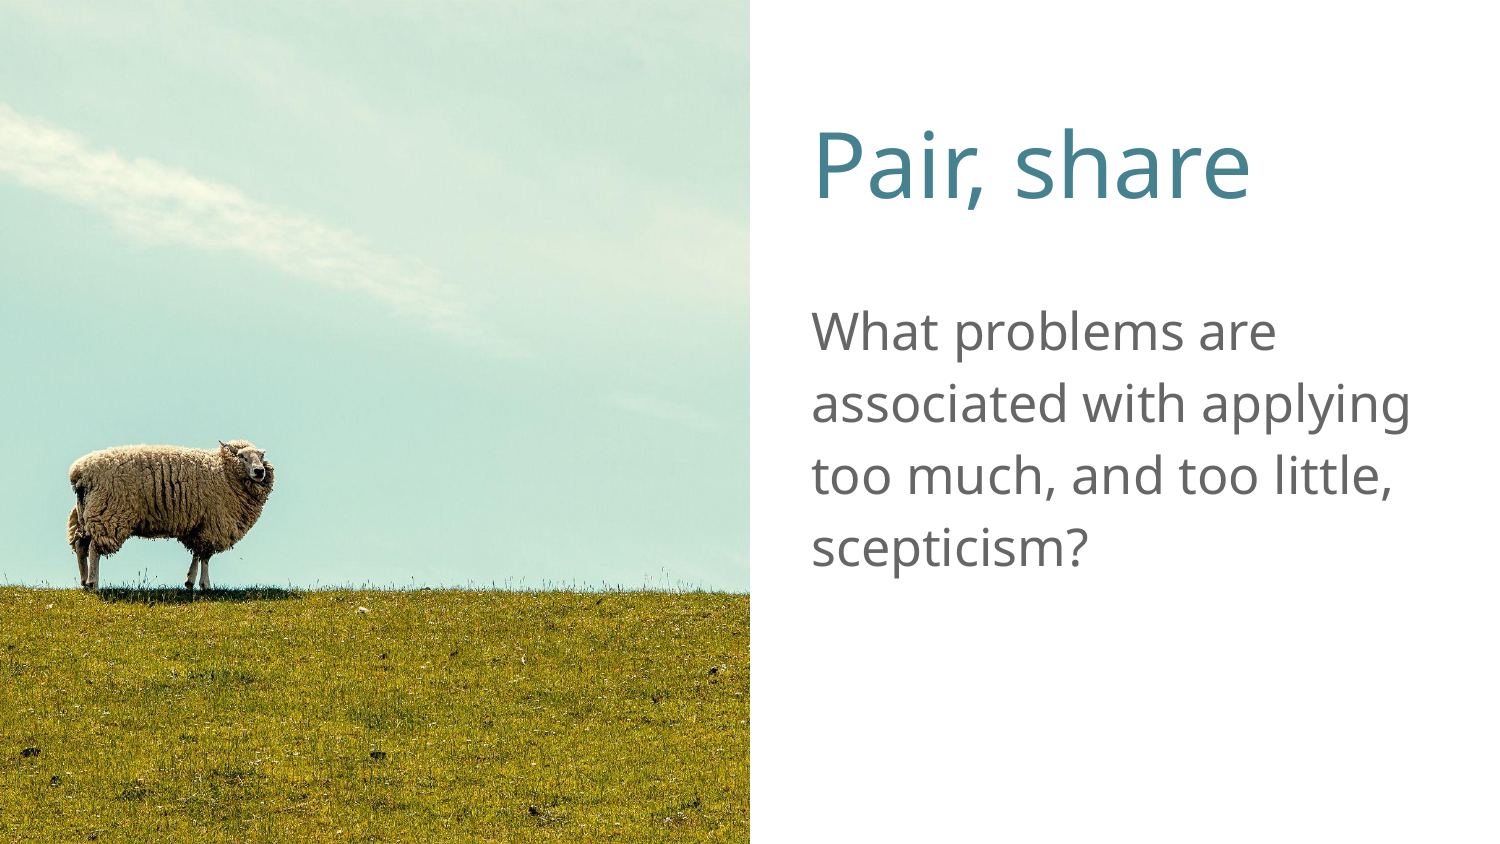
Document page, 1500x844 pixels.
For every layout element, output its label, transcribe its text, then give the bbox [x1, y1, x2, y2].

list What problems are associated with applying too much, and too little, scepticism? [796, 274, 1455, 765]
picture [0, 0, 751, 844]
title Pair, share [796, 38, 1455, 233]
